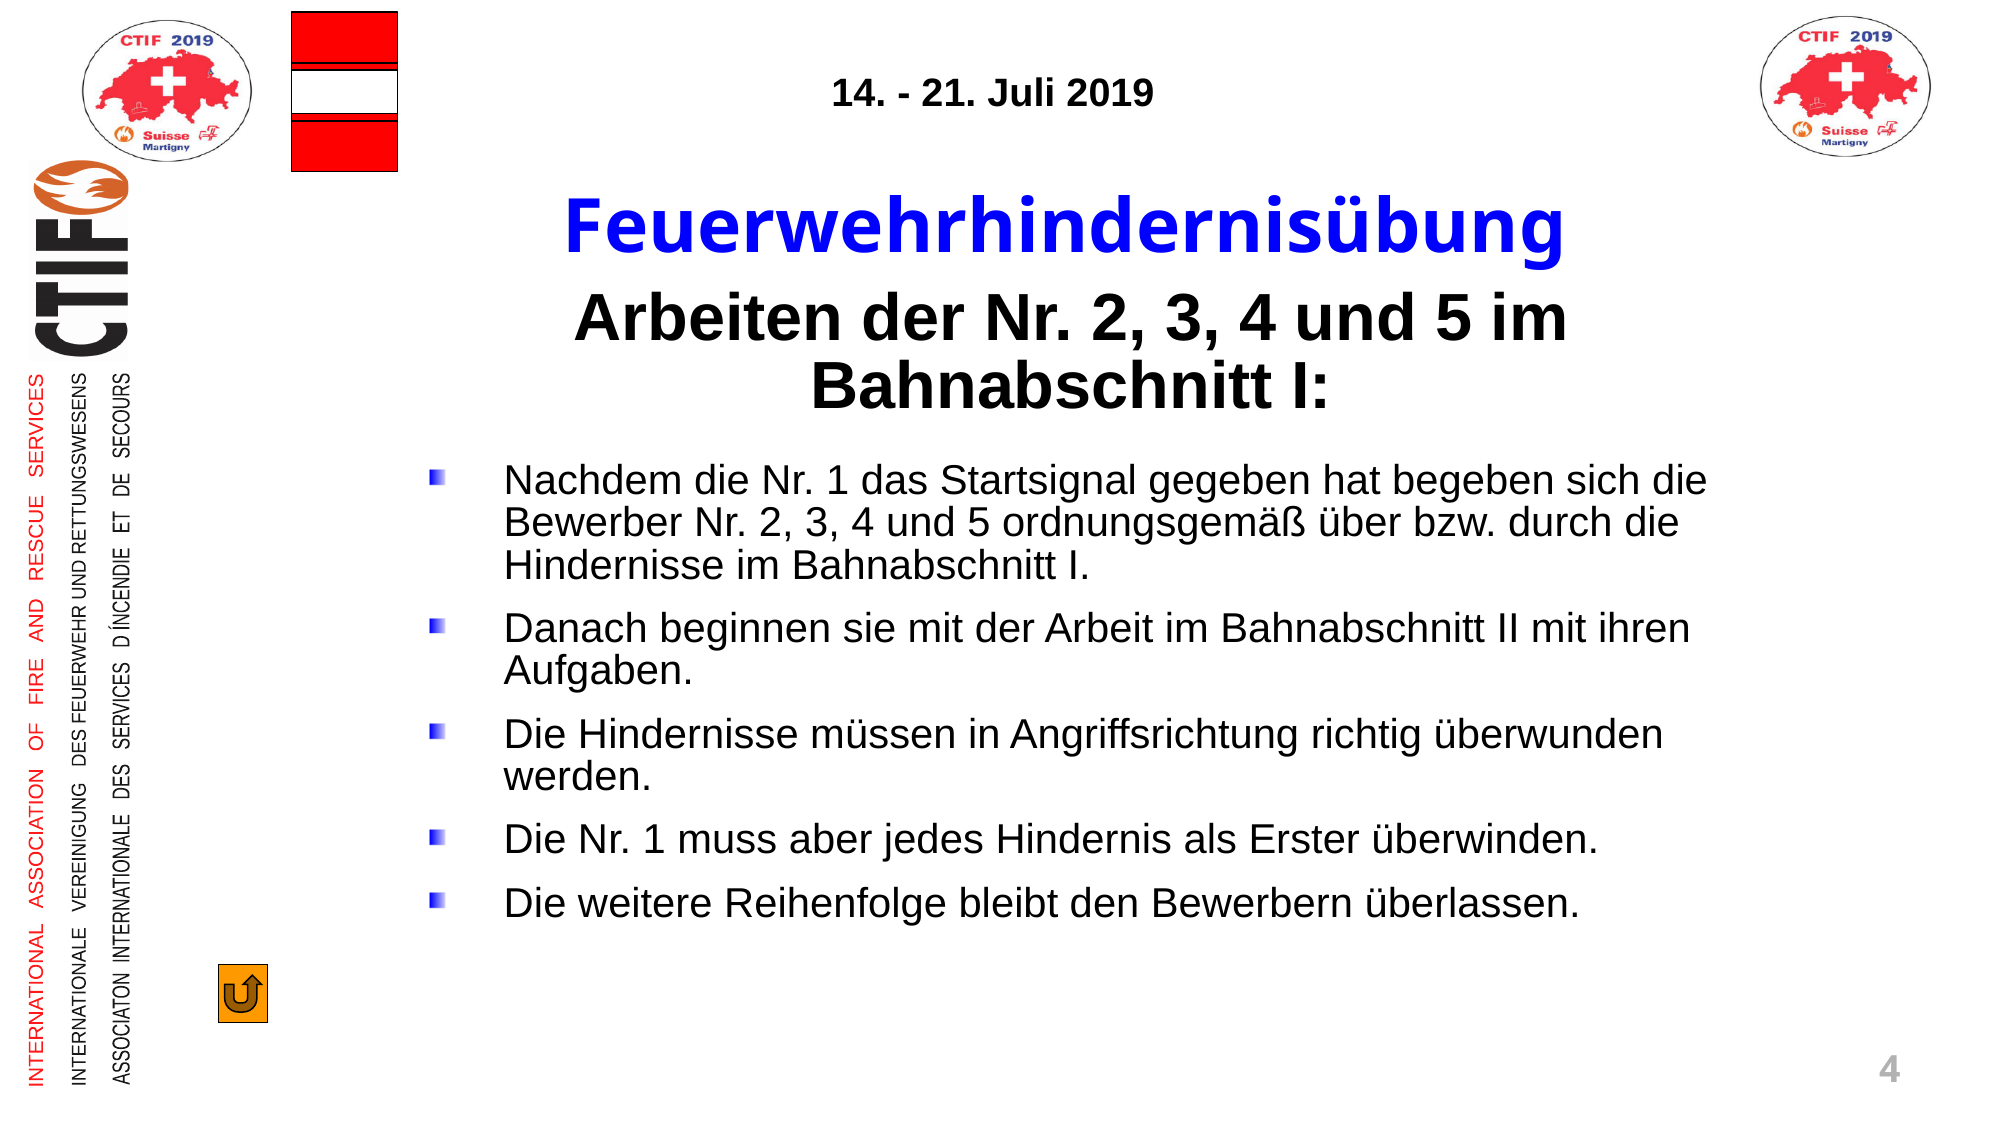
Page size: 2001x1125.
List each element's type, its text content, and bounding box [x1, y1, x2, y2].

picture [428, 828, 447, 847]
text_box Nachdem die Nr. 1 das Startsignal gegeben hat begeben sich die Bewerber Nr. 2, 3, 4 und 5 ordnungsgemäß über bzw. durch die Hindernisse im Bahnabschnitt I. Danach beginnen sie mit der Arbeit im Bahnabschnitt II mit ihren Aufgaben. Die Hindernisse müssen in Angriffsrichtung richtig überwunden werden. Die Nr. 1 muss aber jedes Hindernis als Erster überwinden. Die weitere Reihenfolge bleibt den Bewerbern überlassen. [414, 452, 1730, 934]
text_box Arbeiten der Nr. 2, 3, 4 und 5 im Bahnabschnitt I: [361, 278, 1782, 430]
picture [428, 891, 447, 910]
text_box [218, 964, 268, 1023]
picture [428, 617, 447, 635]
picture [28, 18, 254, 362]
picture [428, 722, 447, 741]
picture [428, 468, 447, 487]
picture [1758, 14, 1933, 161]
text_box Feuerwehrhindernisübung [322, 187, 1808, 291]
